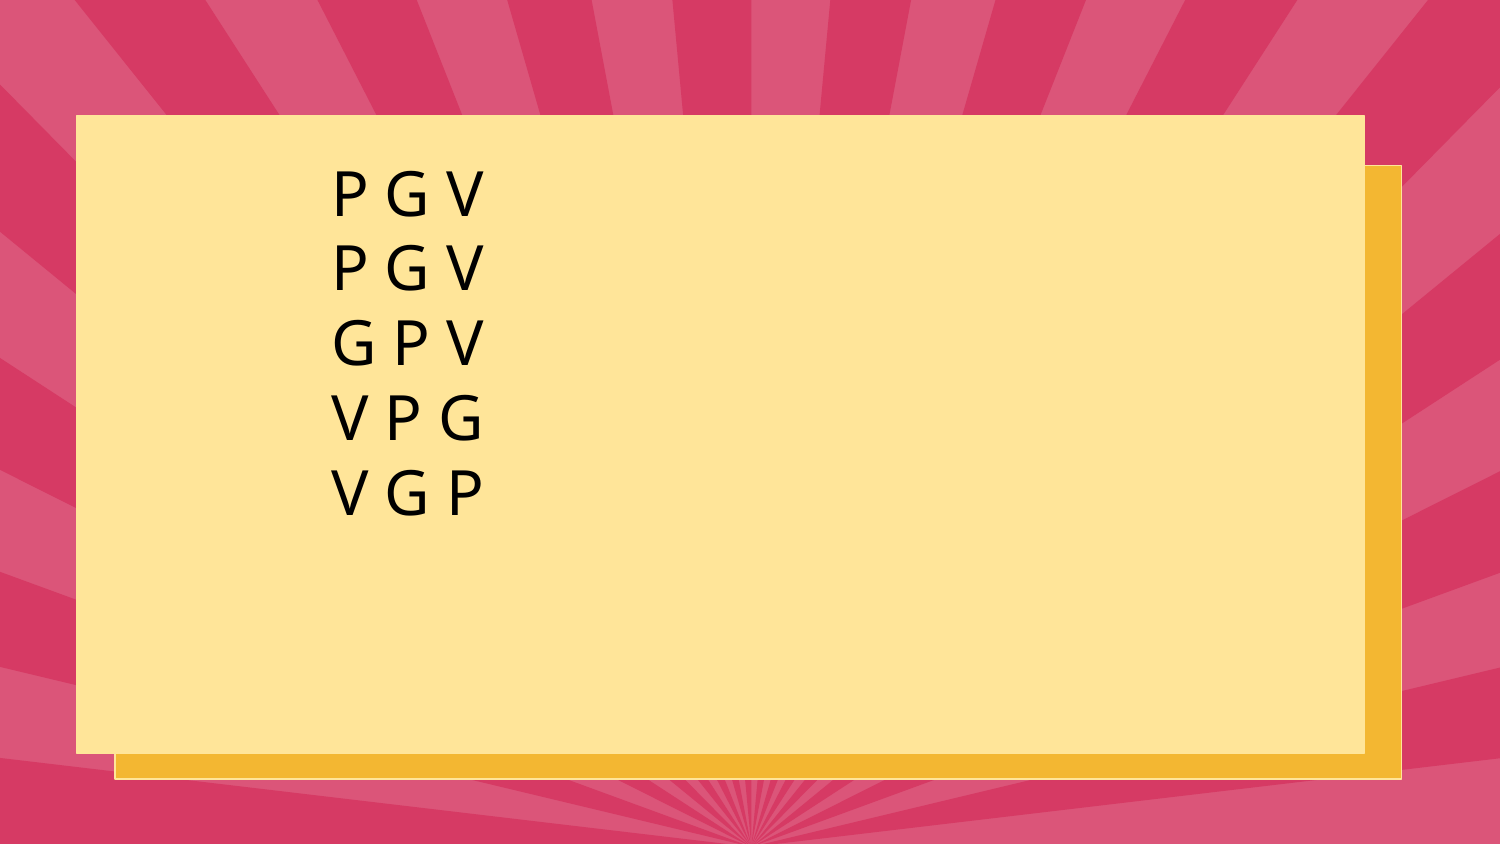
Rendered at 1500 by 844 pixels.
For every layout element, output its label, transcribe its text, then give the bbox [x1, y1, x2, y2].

text_box [114, 165, 1402, 779]
text_box P G V P G V G P V V P G V G P [315, 138, 561, 579]
text_box [77, 115, 1364, 754]
